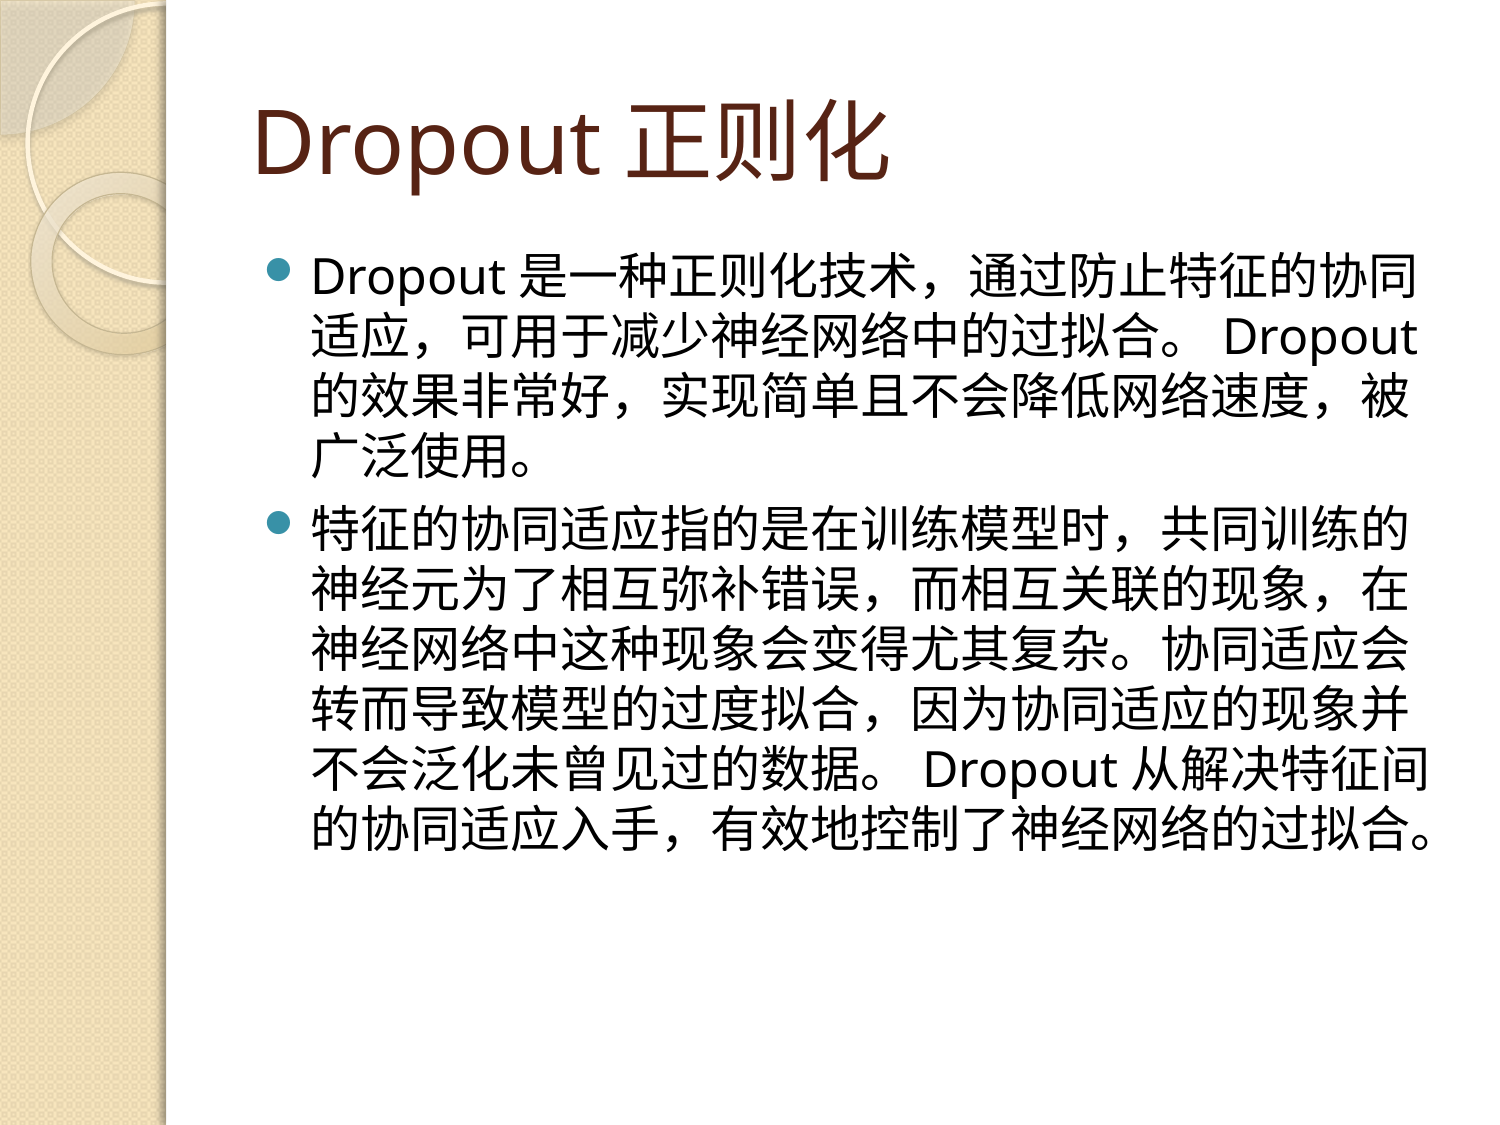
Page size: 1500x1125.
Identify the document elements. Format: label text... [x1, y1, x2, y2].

list Dropout是一种正则化技术，通过防止特征的协同适应，可用于减少神经网络中的过拟合。Dropout的效果非常好，实现简单且不会降低网络速度，被广泛使用。 特征的协同适应指的是在训练模型时，共同训练的神经元为了相互弥补错误，而相互关联的现象，在神经网络中这种现象会变得尤其复杂。协同适应会转而导致模型的过度拟合，因为协同适应的现象并不会泛化未曾见过的数据。Dropout从解决特征间的协同适应入手，有效地控制了神经网络的过拟合。 [235, 237, 1466, 1025]
title Dropout正则化 [235, 45, 1466, 233]
